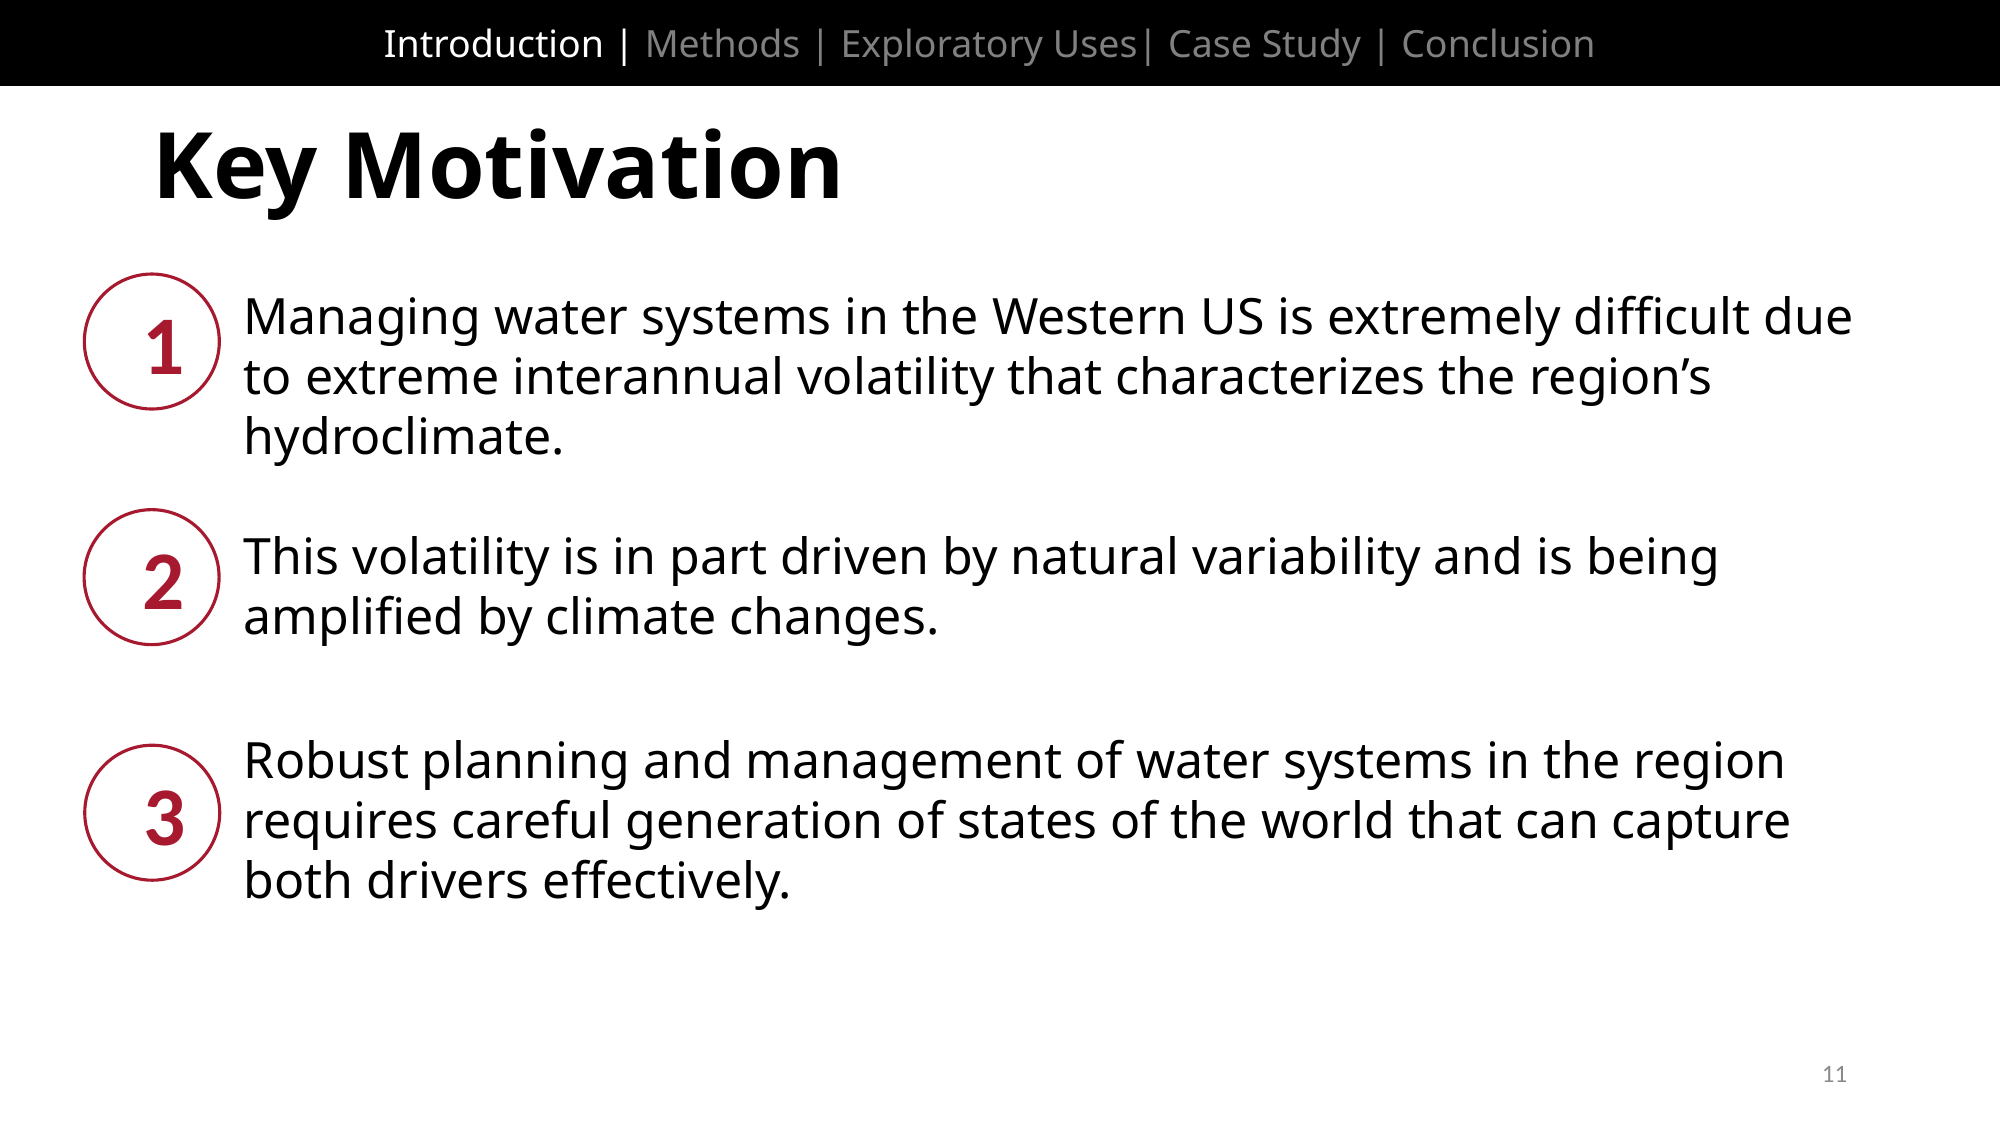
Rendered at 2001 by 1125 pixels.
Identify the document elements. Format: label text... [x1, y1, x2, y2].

text_box Managing water systems in the Western US is extremely difficult due to extreme interannual volatility that characterizes the region’s hydroclimate. [228, 277, 1872, 472]
text_box 3 [128, 754, 177, 870]
text_box This volatility is in part driven by natural variability and is being amplified by climate changes. [229, 517, 1873, 652]
title Key Motivation [137, 87, 1863, 278]
slide_number 11 [1412, 1042, 1863, 1103]
text_box [83, 508, 221, 646]
text_box [83, 744, 221, 882]
text_box Introduction | Methods | Exploratory Uses| Case Study | Conclusion [0, 0, 2000, 87]
text_box Robust planning and management of water systems in the region requires careful generation of states of the world that can capture both drivers effectively. [229, 720, 1873, 916]
text_box [83, 272, 221, 411]
text_box 1 [127, 283, 176, 399]
text_box 2 [127, 519, 176, 634]
